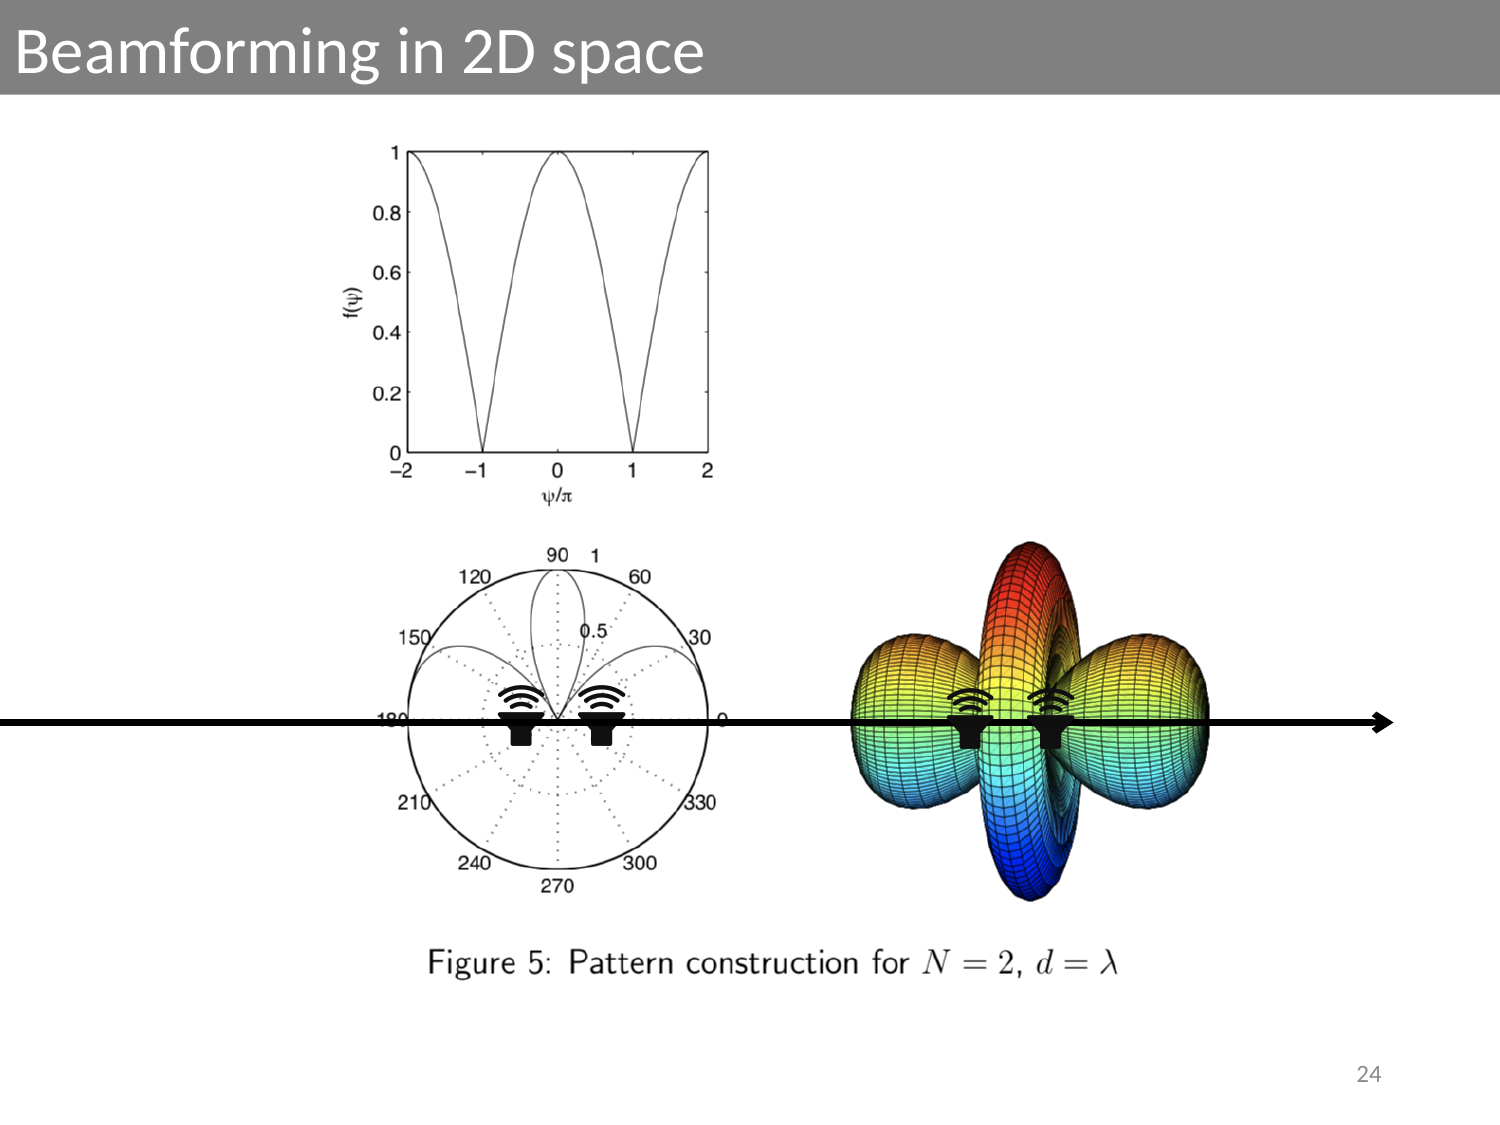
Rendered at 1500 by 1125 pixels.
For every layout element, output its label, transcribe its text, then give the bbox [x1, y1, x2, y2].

slide_number 24 [1059, 1042, 1397, 1103]
picture [257, 110, 1243, 1015]
text_box Beamforming in 2D space [0, 0, 1500, 95]
